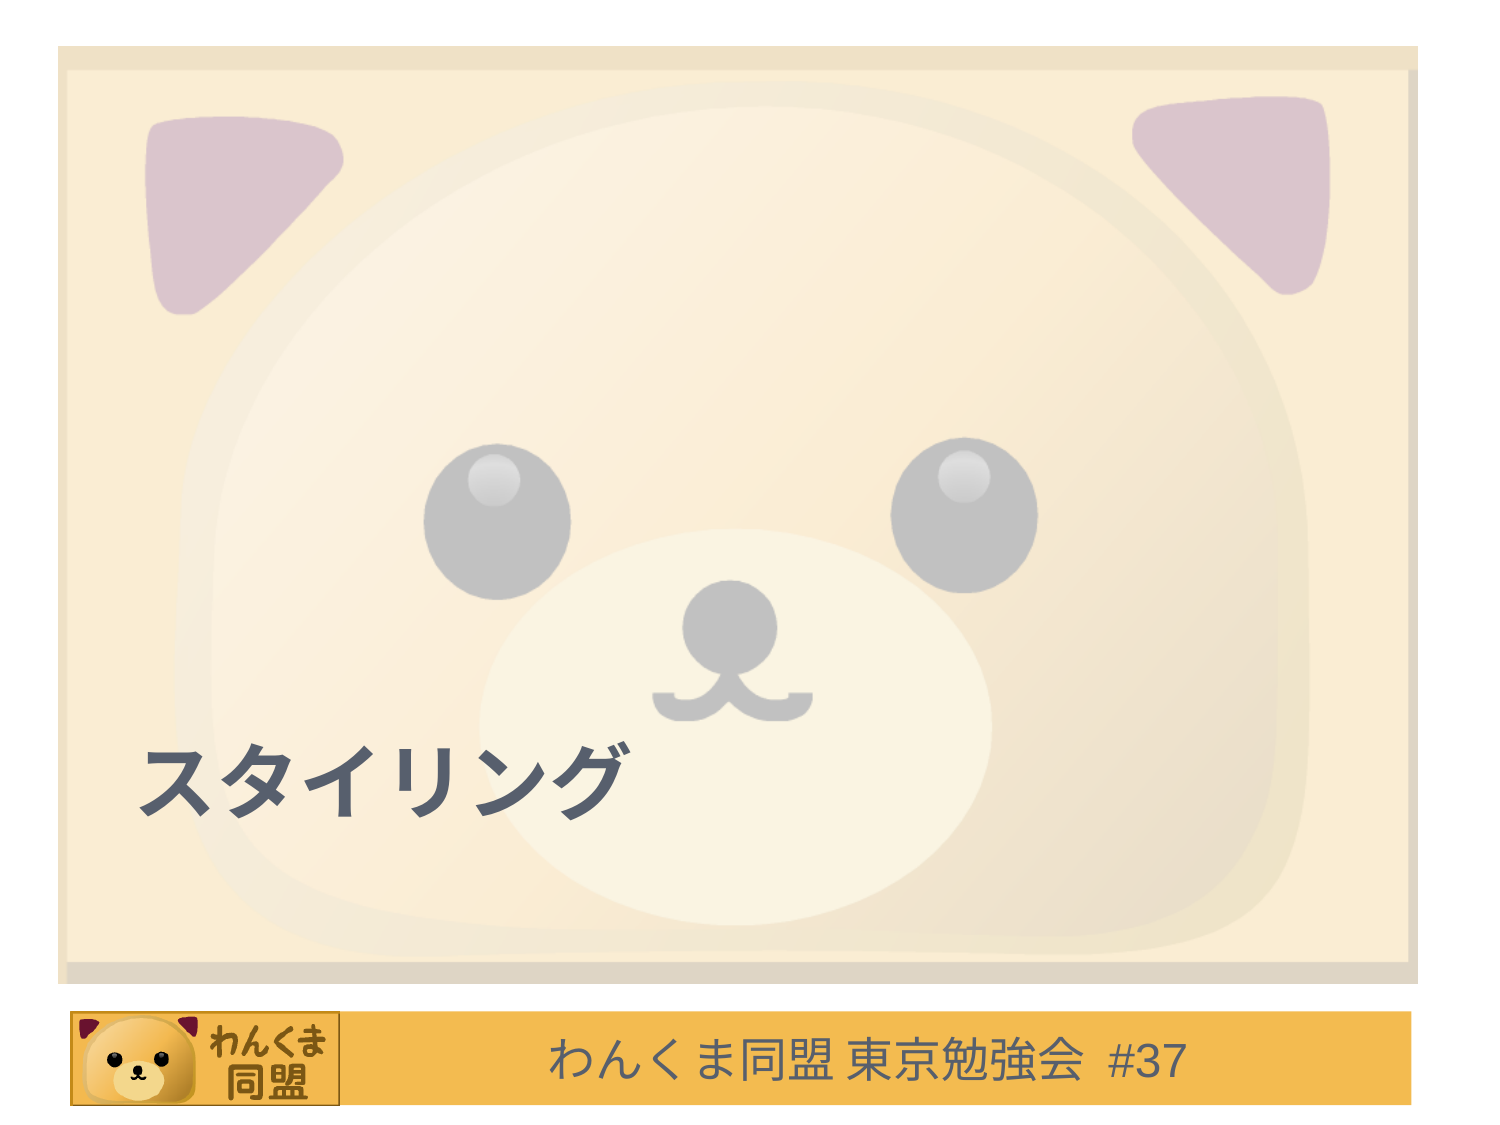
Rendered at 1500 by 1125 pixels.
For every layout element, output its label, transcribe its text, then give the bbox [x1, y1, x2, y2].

picture [58, 46, 1418, 984]
title スタイリング [118, 722, 1394, 947]
picture [70, 1011, 340, 1106]
